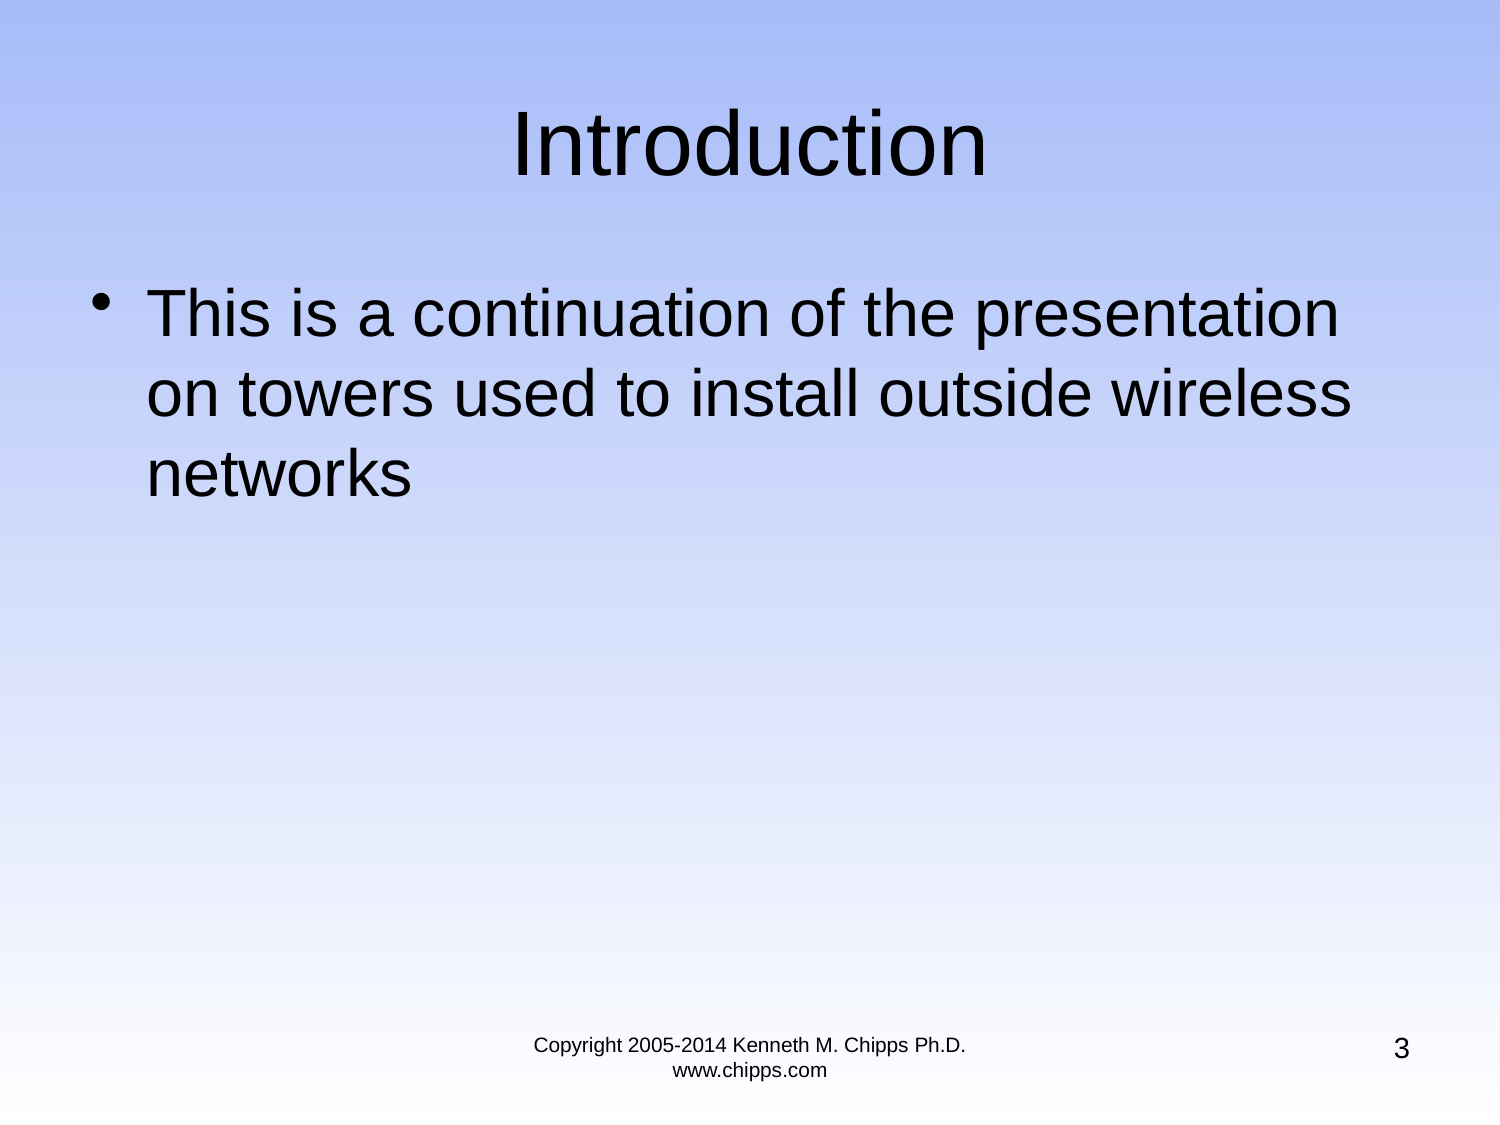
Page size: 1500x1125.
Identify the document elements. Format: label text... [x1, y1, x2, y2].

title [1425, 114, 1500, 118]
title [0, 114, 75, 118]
title Introduction [75, 45, 1425, 233]
slide_number 3 [1074, 1021, 1426, 1101]
list This is a continuation of the presentation on towers used to install outside wireless networks [75, 262, 1425, 1005]
footer Copyright 2005-2014 Kenneth M. Chipps Ph.D. www.chipps.com [449, 1024, 1051, 1103]
